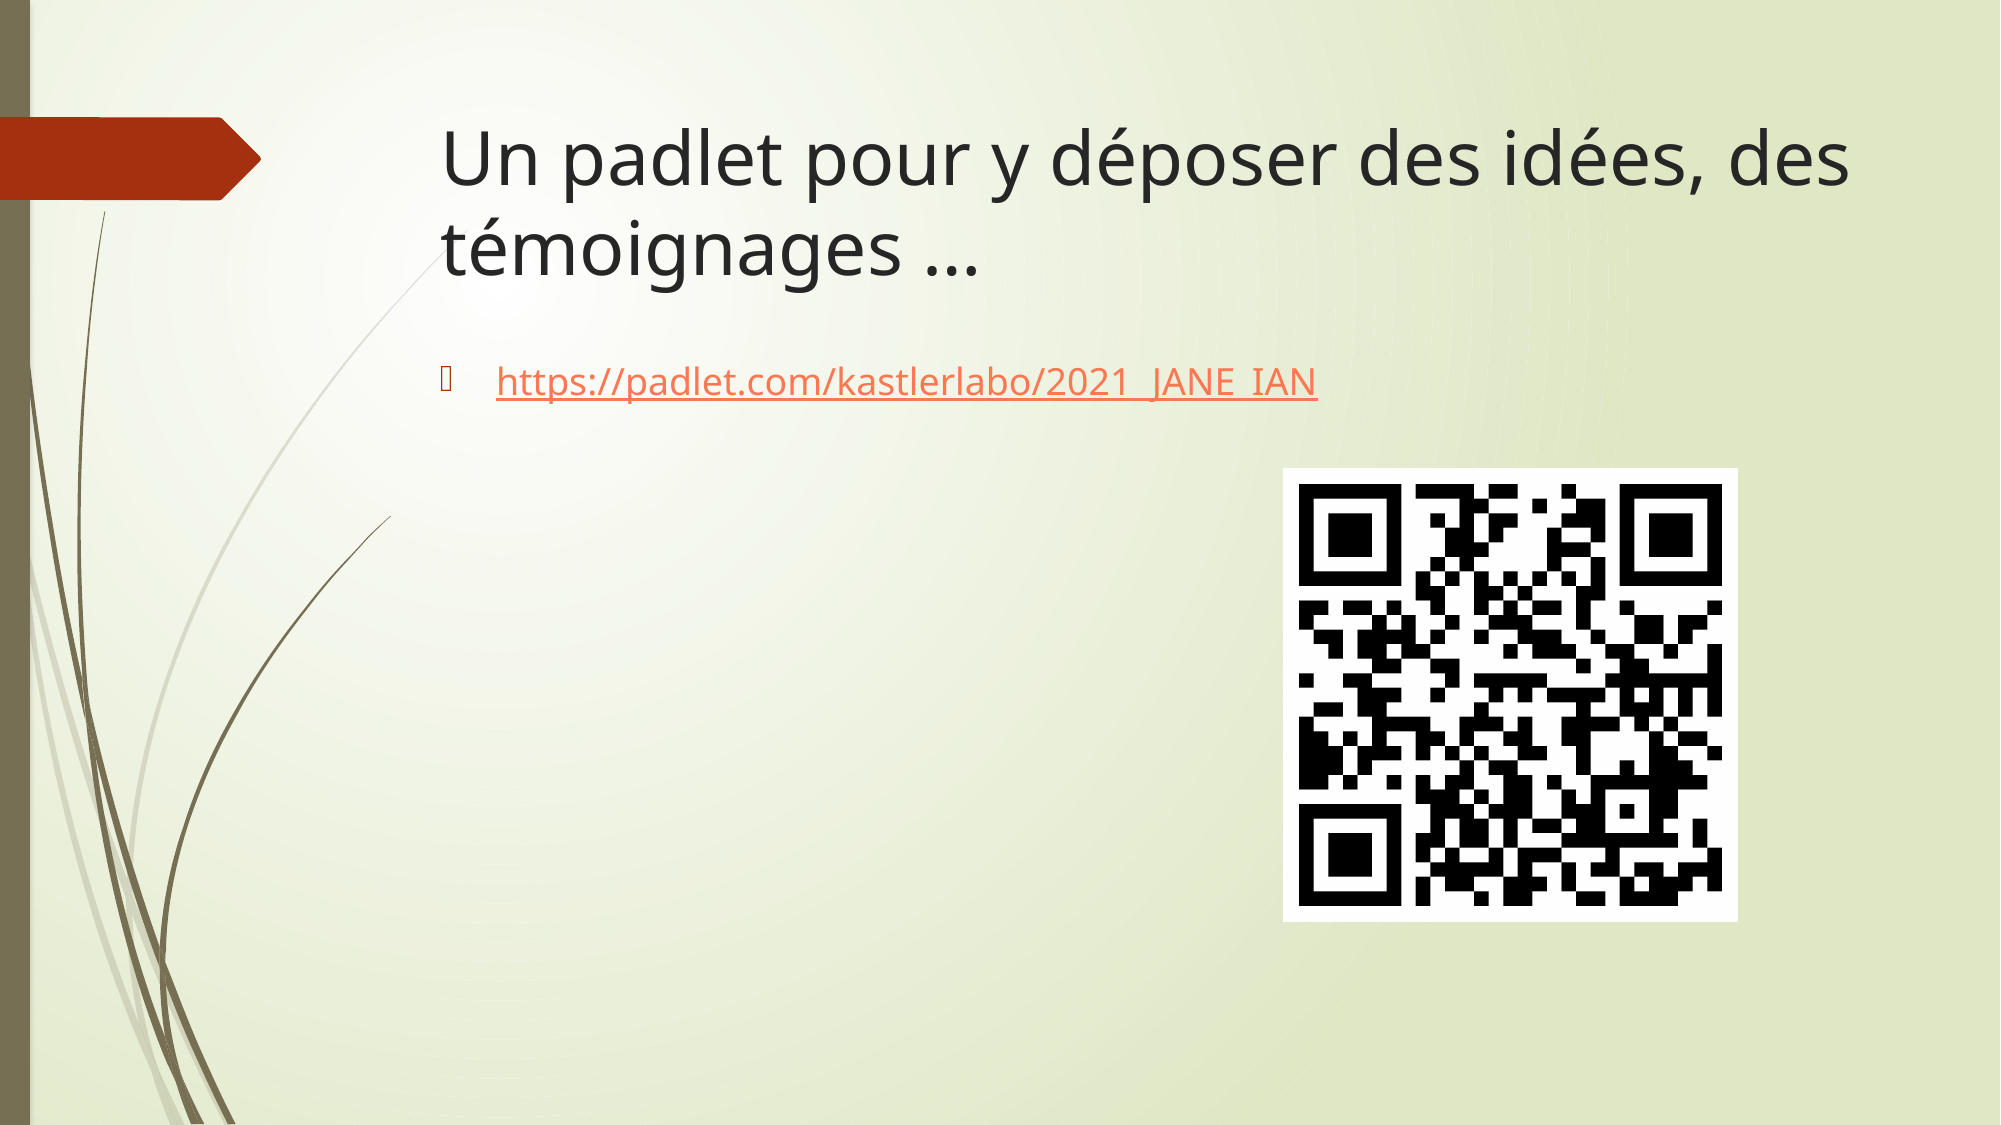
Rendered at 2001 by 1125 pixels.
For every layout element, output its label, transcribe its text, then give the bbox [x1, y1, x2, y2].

picture [1283, 468, 1738, 922]
title Un padlet pour y déposer des idées, des témoignages … [425, 102, 1888, 313]
list https://padlet.com/kastlerlabo/2021_JANE_IAN [424, 350, 1888, 970]
